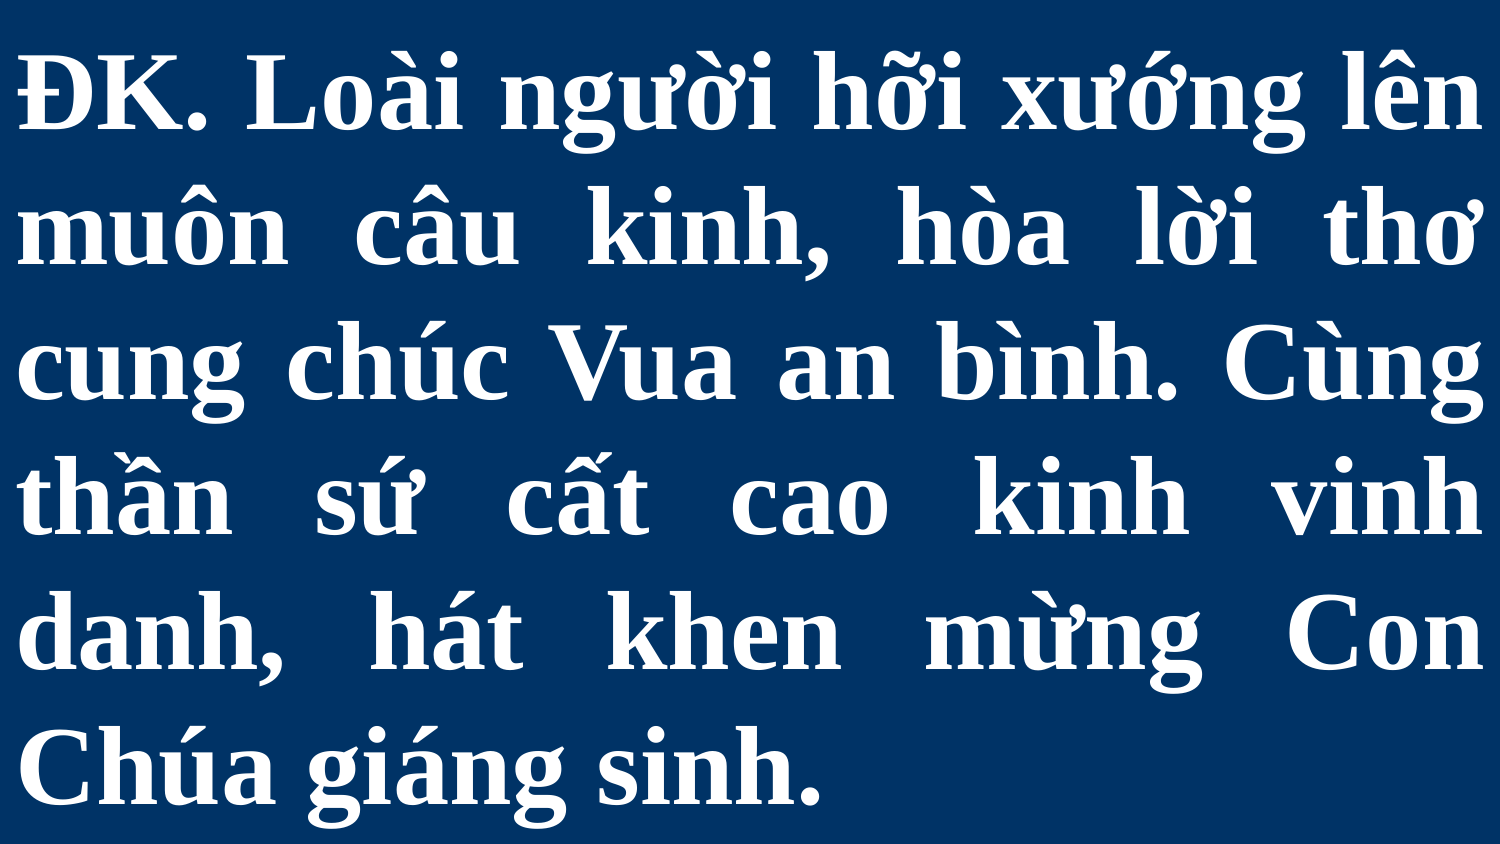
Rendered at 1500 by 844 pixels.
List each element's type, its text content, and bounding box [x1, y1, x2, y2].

title ĐK. Loài người hỡi xướng lên muôn câu kinh, hòa lời thơ cung chúc Vua an bình. Cùng thần sứ cất cao kinh vinh danh, hát khen mừng Con Chúa giáng sinh. [0, 0, 1500, 844]
